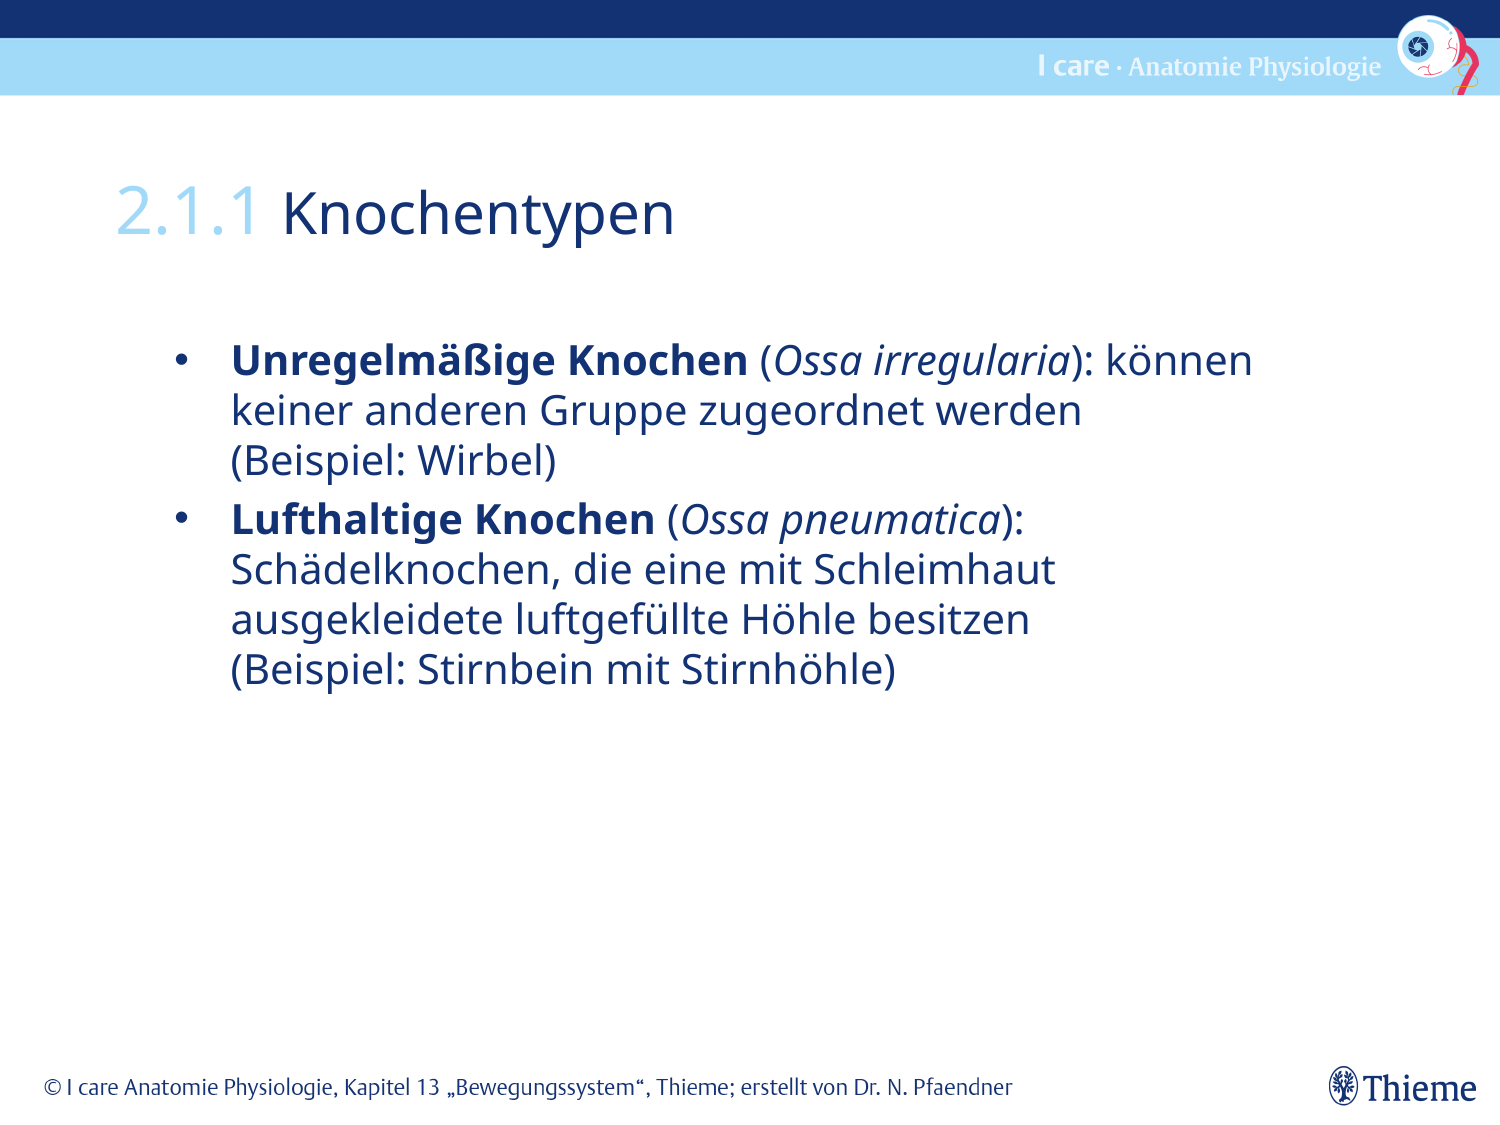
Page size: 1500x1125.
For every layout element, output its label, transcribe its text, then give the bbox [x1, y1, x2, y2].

text_box Unregelmäßige Knochen (Ossa irregularia): können keiner anderen Gruppe zugeordnet werden (Beispiel: Wirbel) Lufthaltige Knochen (Ossa pneumatica): Schädelknochen, die eine mit Schleimhaut ausgekleidete luftgefüllte Höhle besitzen (Beispiel: Stirnbein mit Stirnhöhle) [159, 326, 1341, 988]
picture [0, 0, 1500, 1125]
text_box 2.1.1 Knochentypen [100, 148, 1451, 268]
